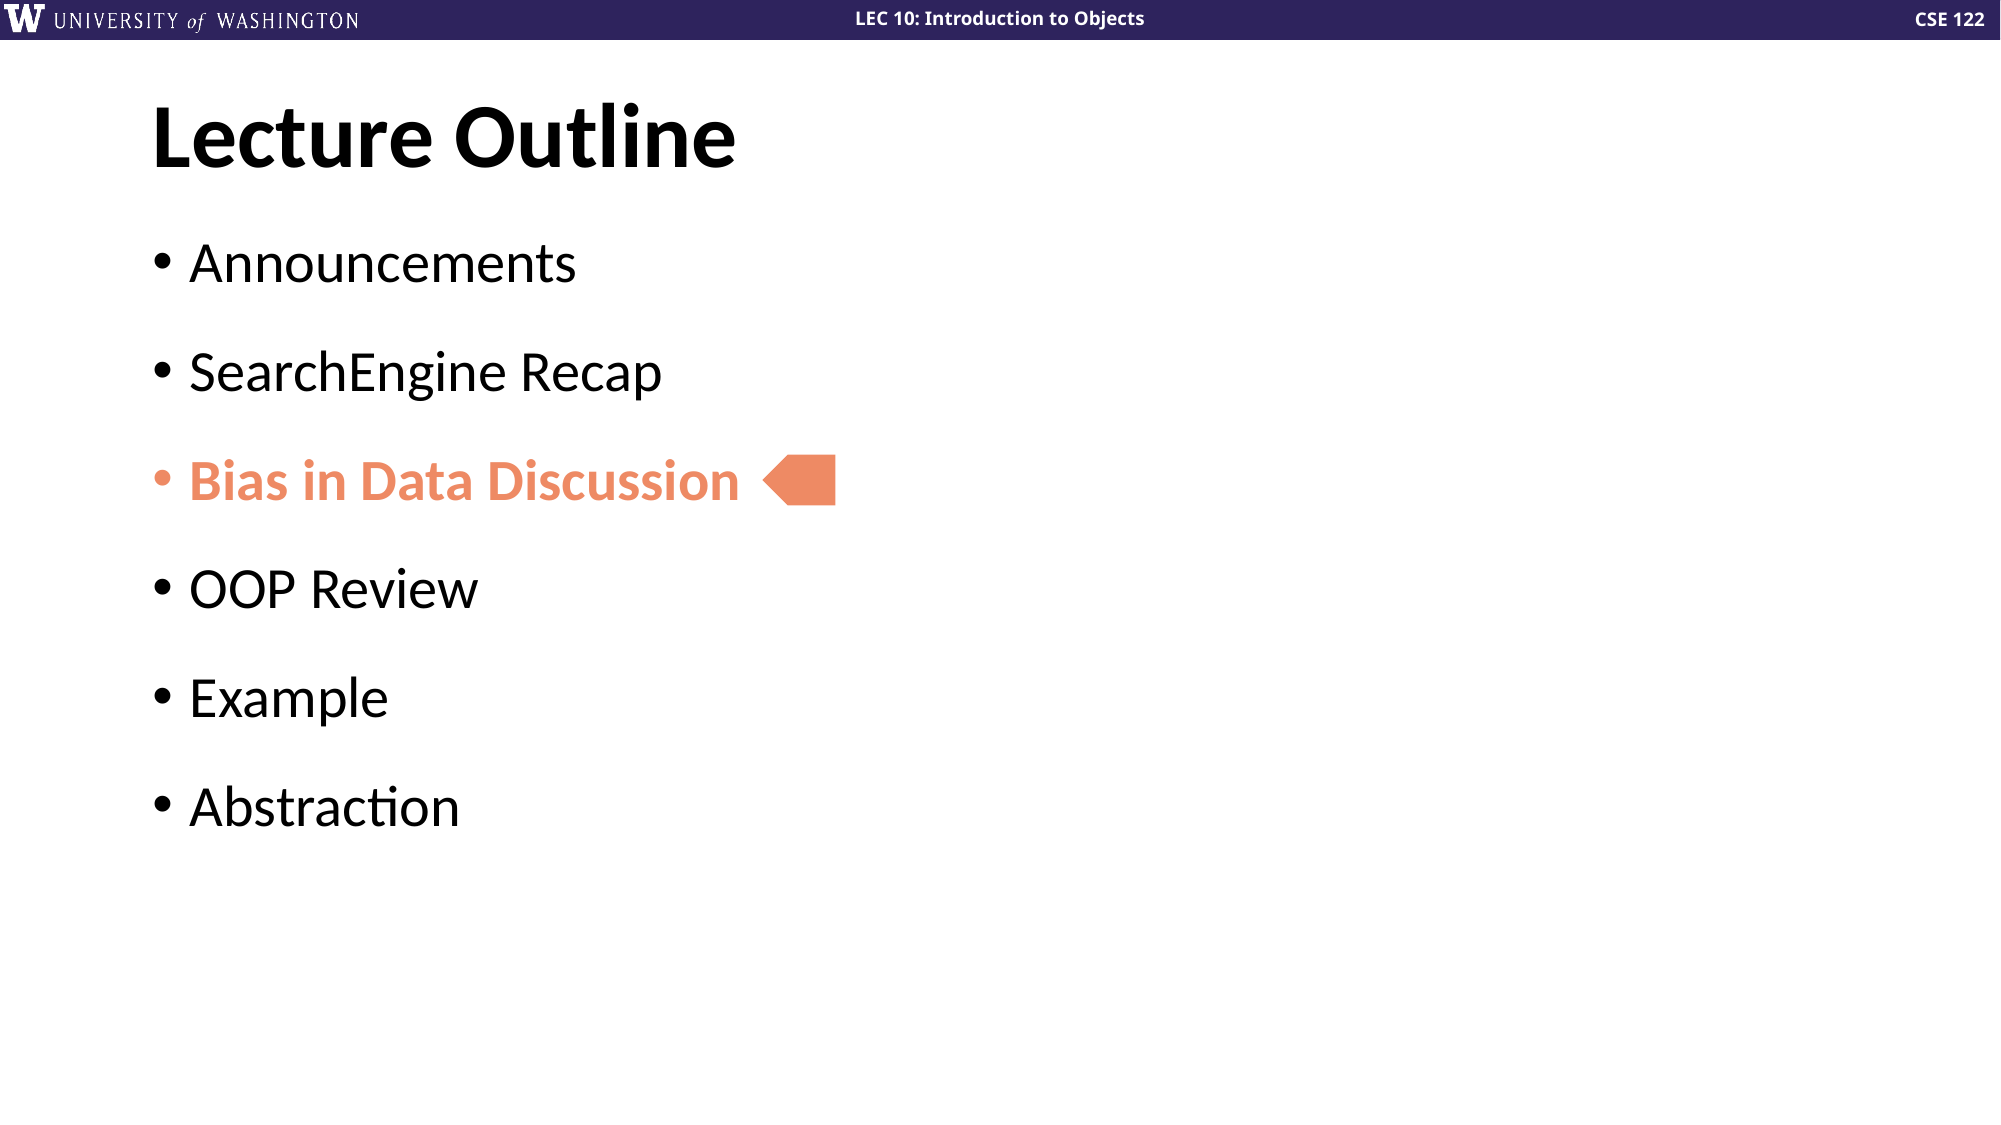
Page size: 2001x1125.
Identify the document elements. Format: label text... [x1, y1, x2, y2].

text_box [762, 454, 836, 506]
list Announcements SearchEngine Recap Bias in Data Discussion OOP Review Example Abstraction [137, 224, 1863, 1014]
picture [4, 4, 358, 33]
title Lecture Outline [137, 74, 1863, 200]
